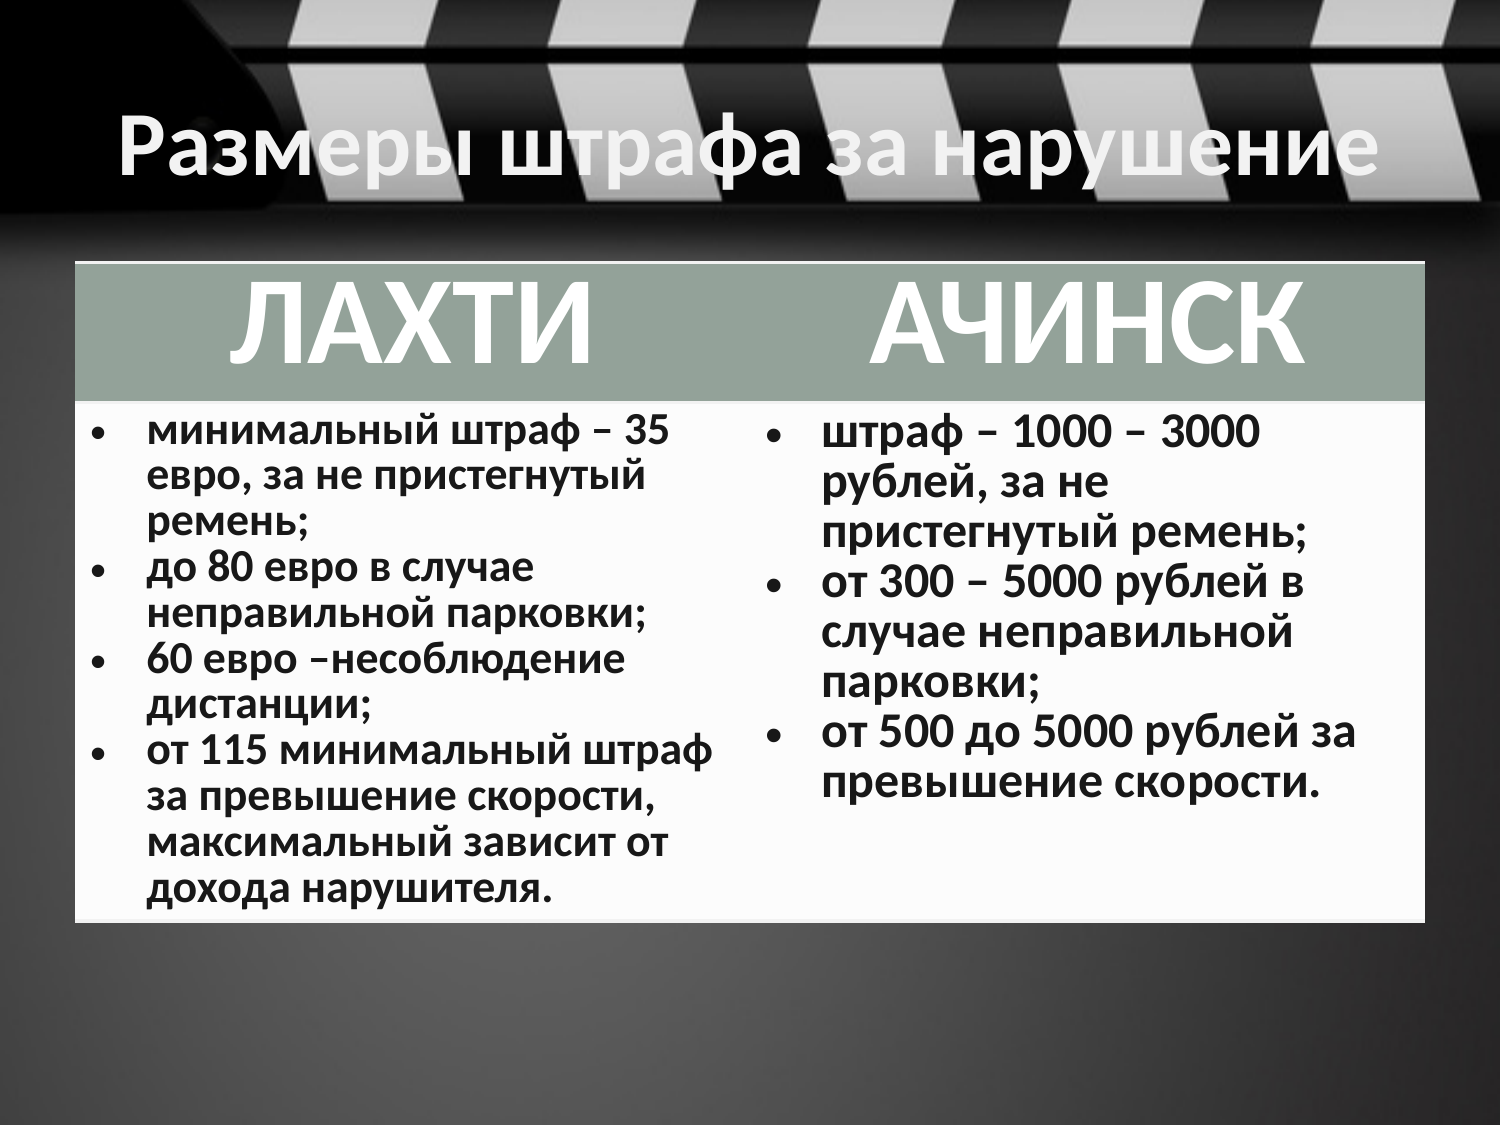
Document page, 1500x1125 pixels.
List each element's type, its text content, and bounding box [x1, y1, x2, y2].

table_cell штраф – 1000 – 3000 рублей, за не пристегнутый ремень; от 300 – 5000 рублей в случае неправильной парковки; от 500 до 5000 рублей за превышение скорости. [750, 404, 1425, 919]
title Размеры штрафа за нарушение [75, 45, 1425, 233]
picture [0, 0, 1500, 1125]
table_cell минимальный штраф – 35 евро, за не пристегнутый ремень; до 80 евро в случае неправильной парковки; 60 евро –несоблюдение дистанции; от 115 минимальный штраф за превышение скорости, максимальный зависит от дохода нарушителя. [75, 404, 750, 919]
table_header АЧИНСК [750, 264, 1425, 401]
table_header ЛАХТИ [75, 264, 750, 401]
